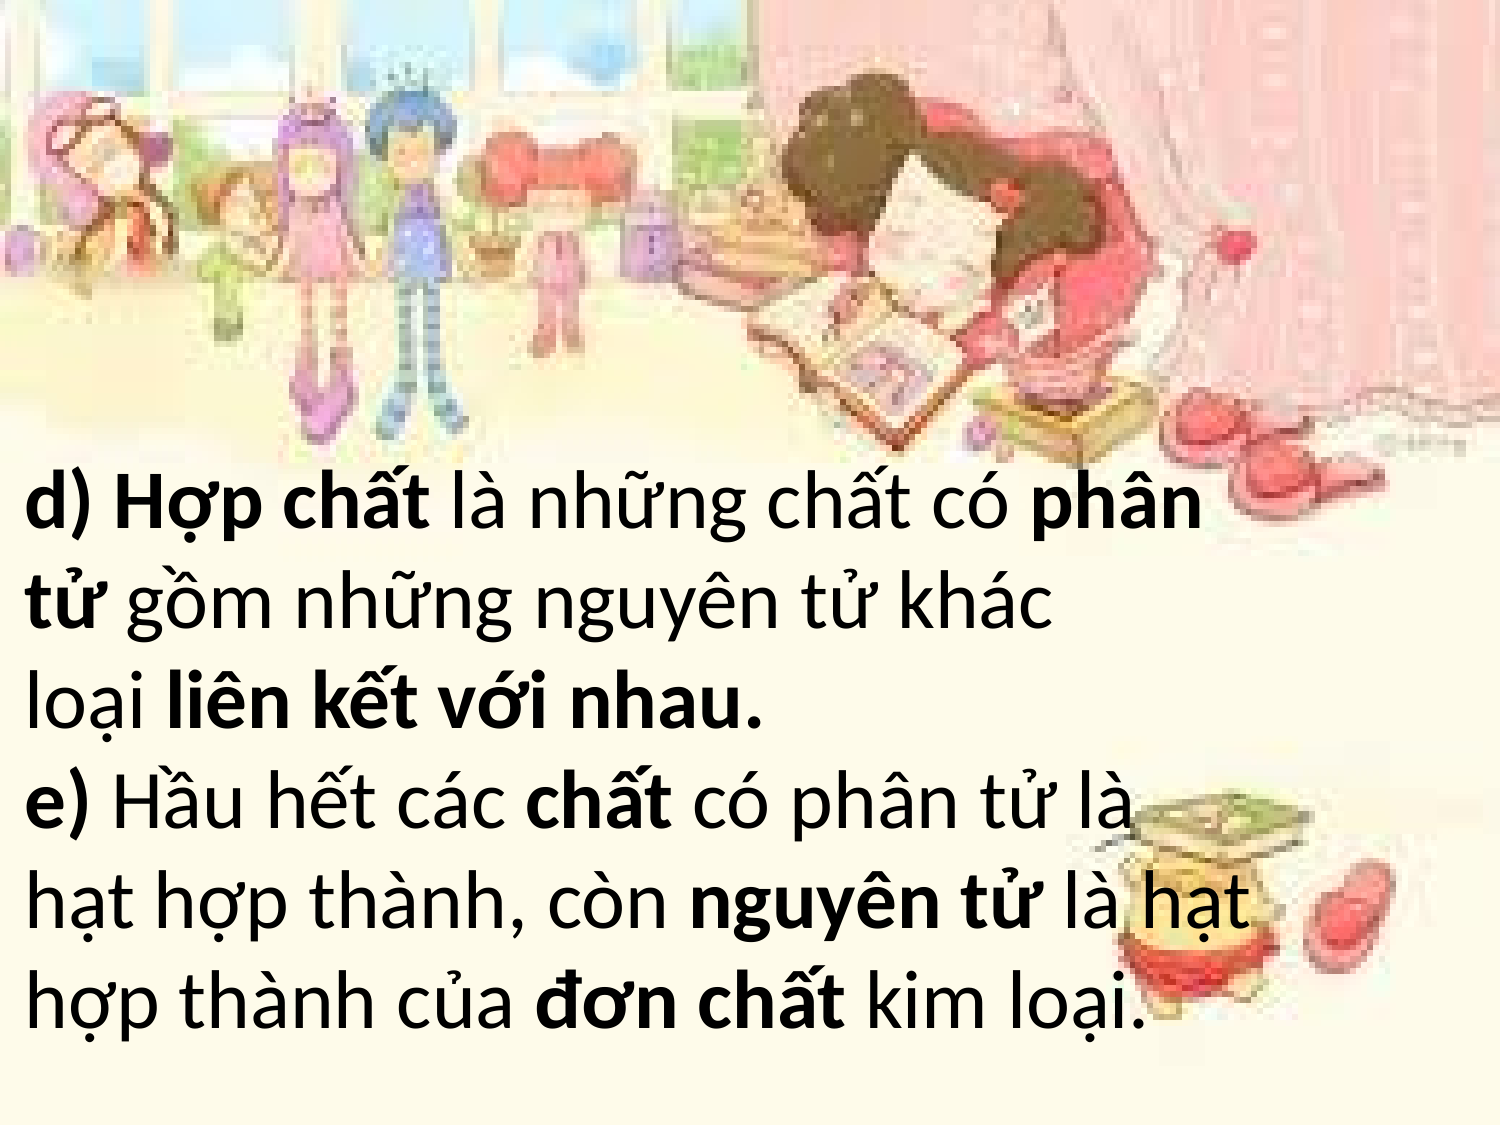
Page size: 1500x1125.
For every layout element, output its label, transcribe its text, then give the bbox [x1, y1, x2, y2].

text_box d) Hợp chất là những chất có phân tử gồm những nguyên tử khác loại liên kết với nhau. e) Hầu hết các chất có phân tử là hạt hợp thành, còn nguyên tử là hạt hợp thành của đơn chất kim loại. [9, 437, 1272, 1098]
picture [0, 0, 1500, 1125]
